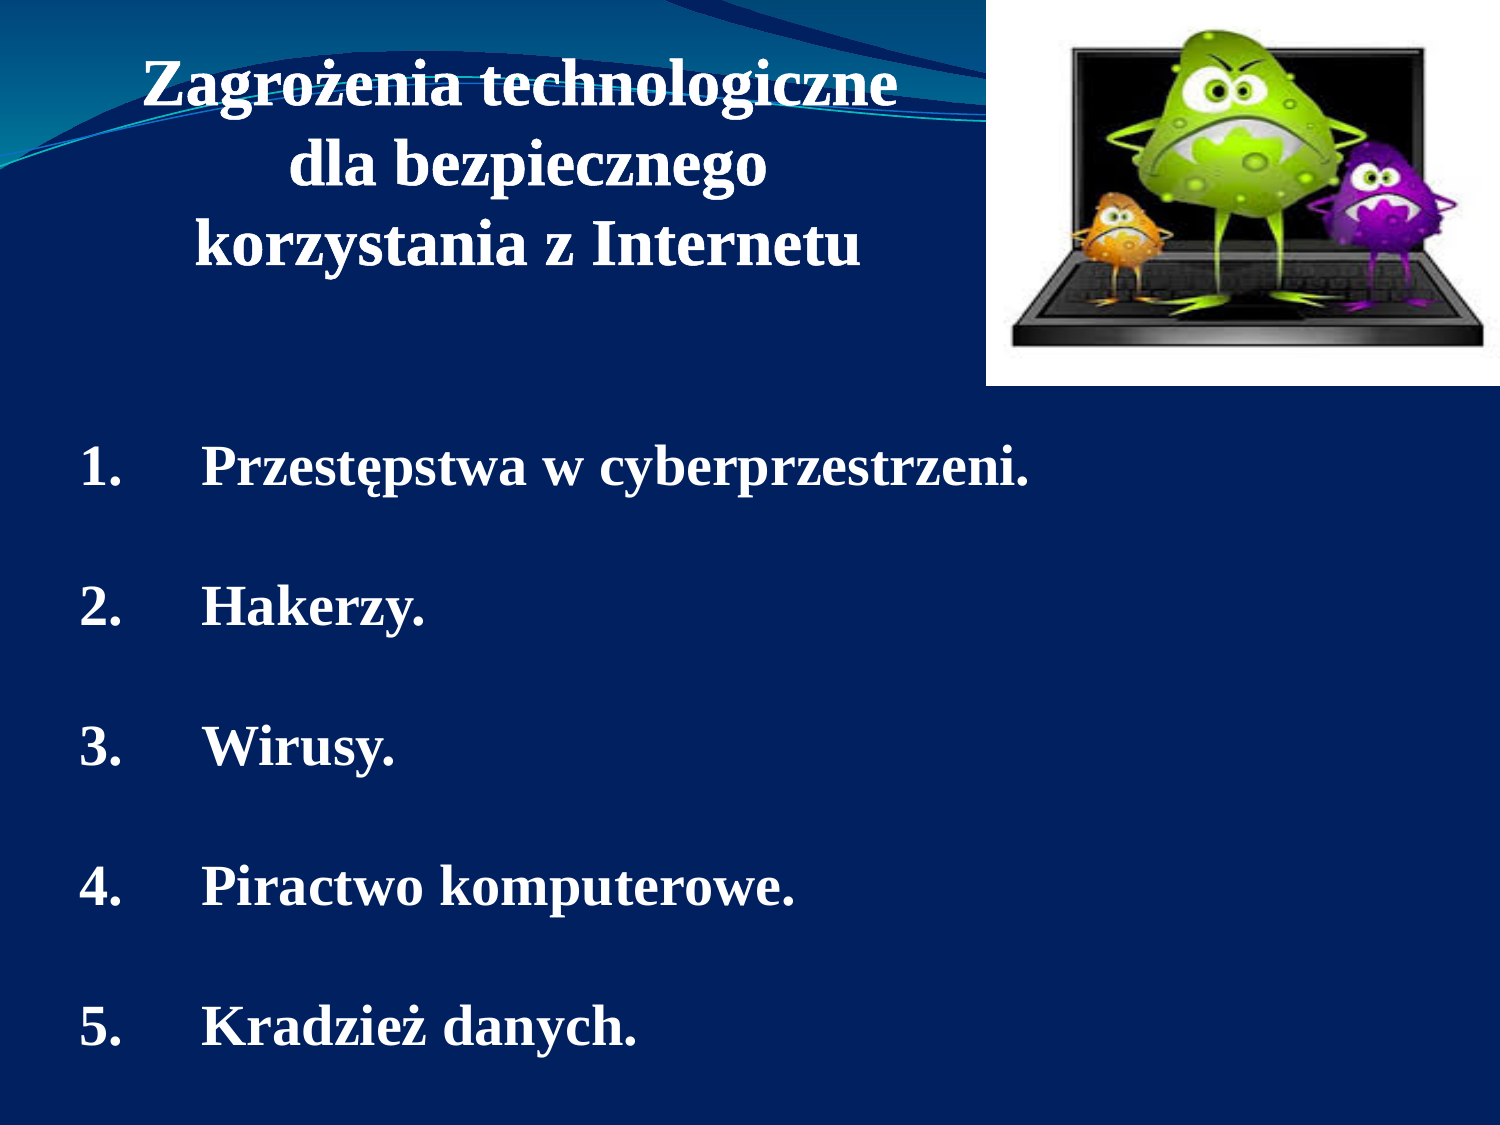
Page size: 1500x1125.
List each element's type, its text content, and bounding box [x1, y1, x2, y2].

text_box Przestępstwa w cyberprzestrzeni. Hakerzy. Wirusy. Piractwo komputerowe. Kradzież danych. [64, 349, 1430, 1065]
text_box Zagrożenia technologiczne dla bezpiecznego korzystania z Internetu [0, 30, 979, 286]
picture [985, 0, 1500, 386]
